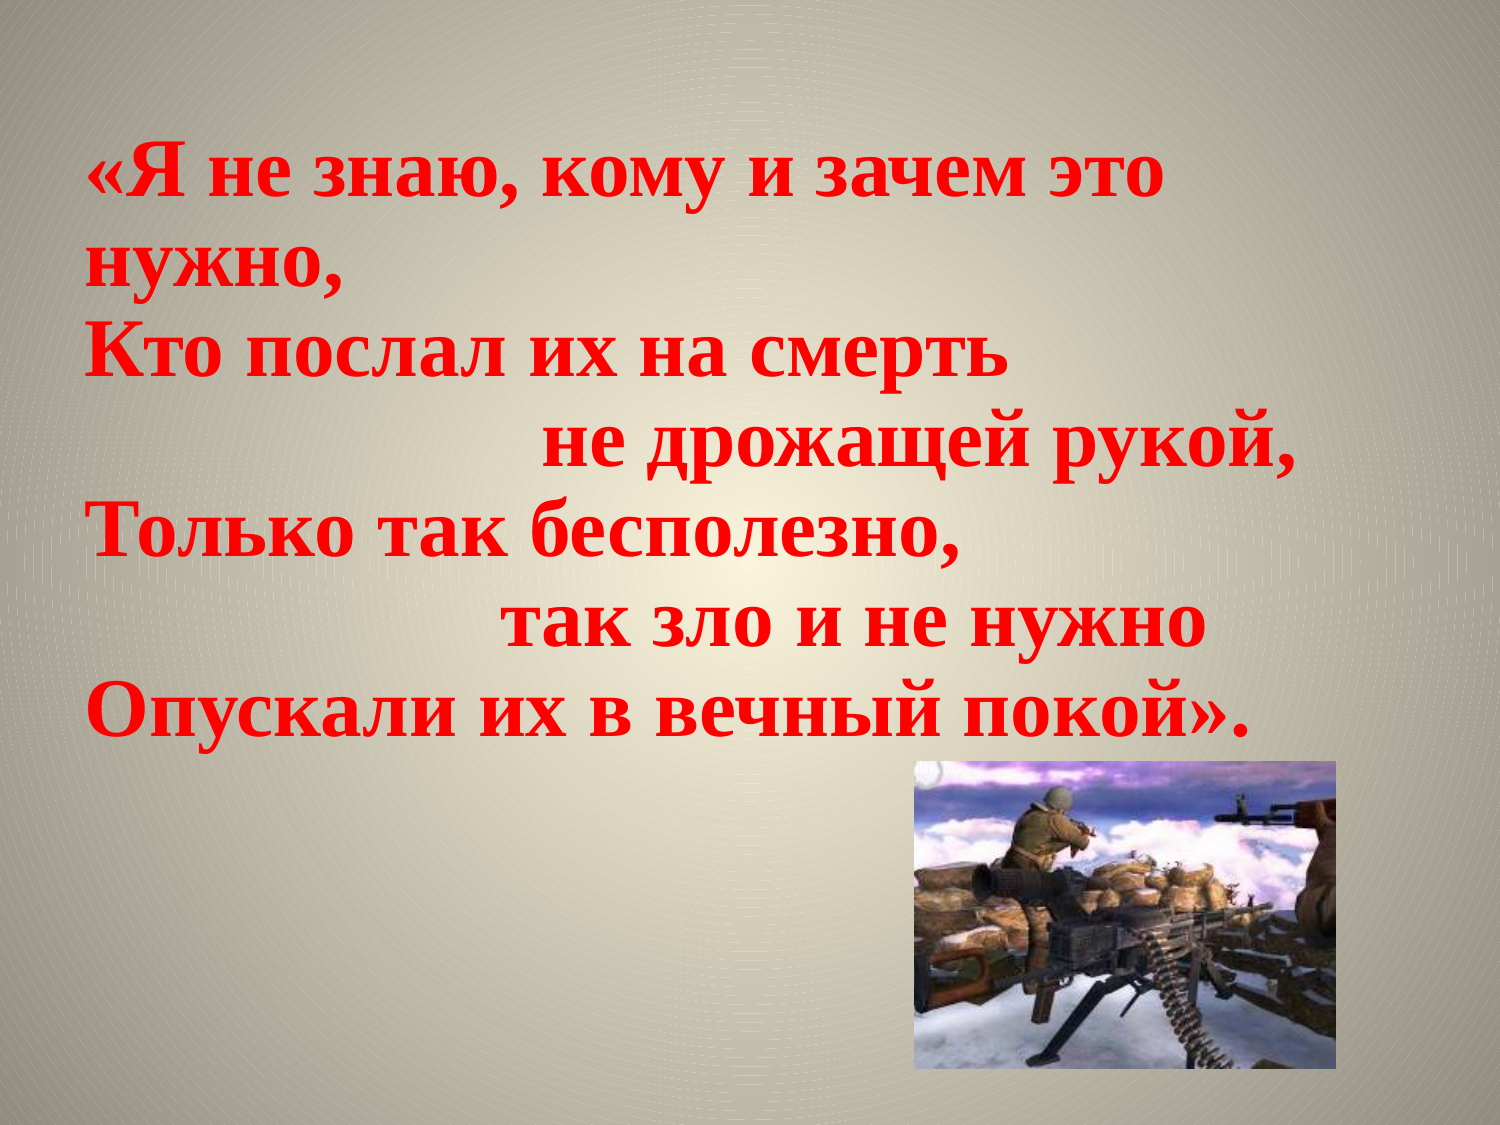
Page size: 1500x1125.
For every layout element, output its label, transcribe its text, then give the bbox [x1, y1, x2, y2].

picture [913, 761, 1336, 1069]
text_box «Я не знаю, кому и зачем это нужно, Кто послал их на смерть не дрожащей рукой, Только так бесполезно, так зло и не нужно Опускали их в вечный покой». [70, 117, 1418, 762]
